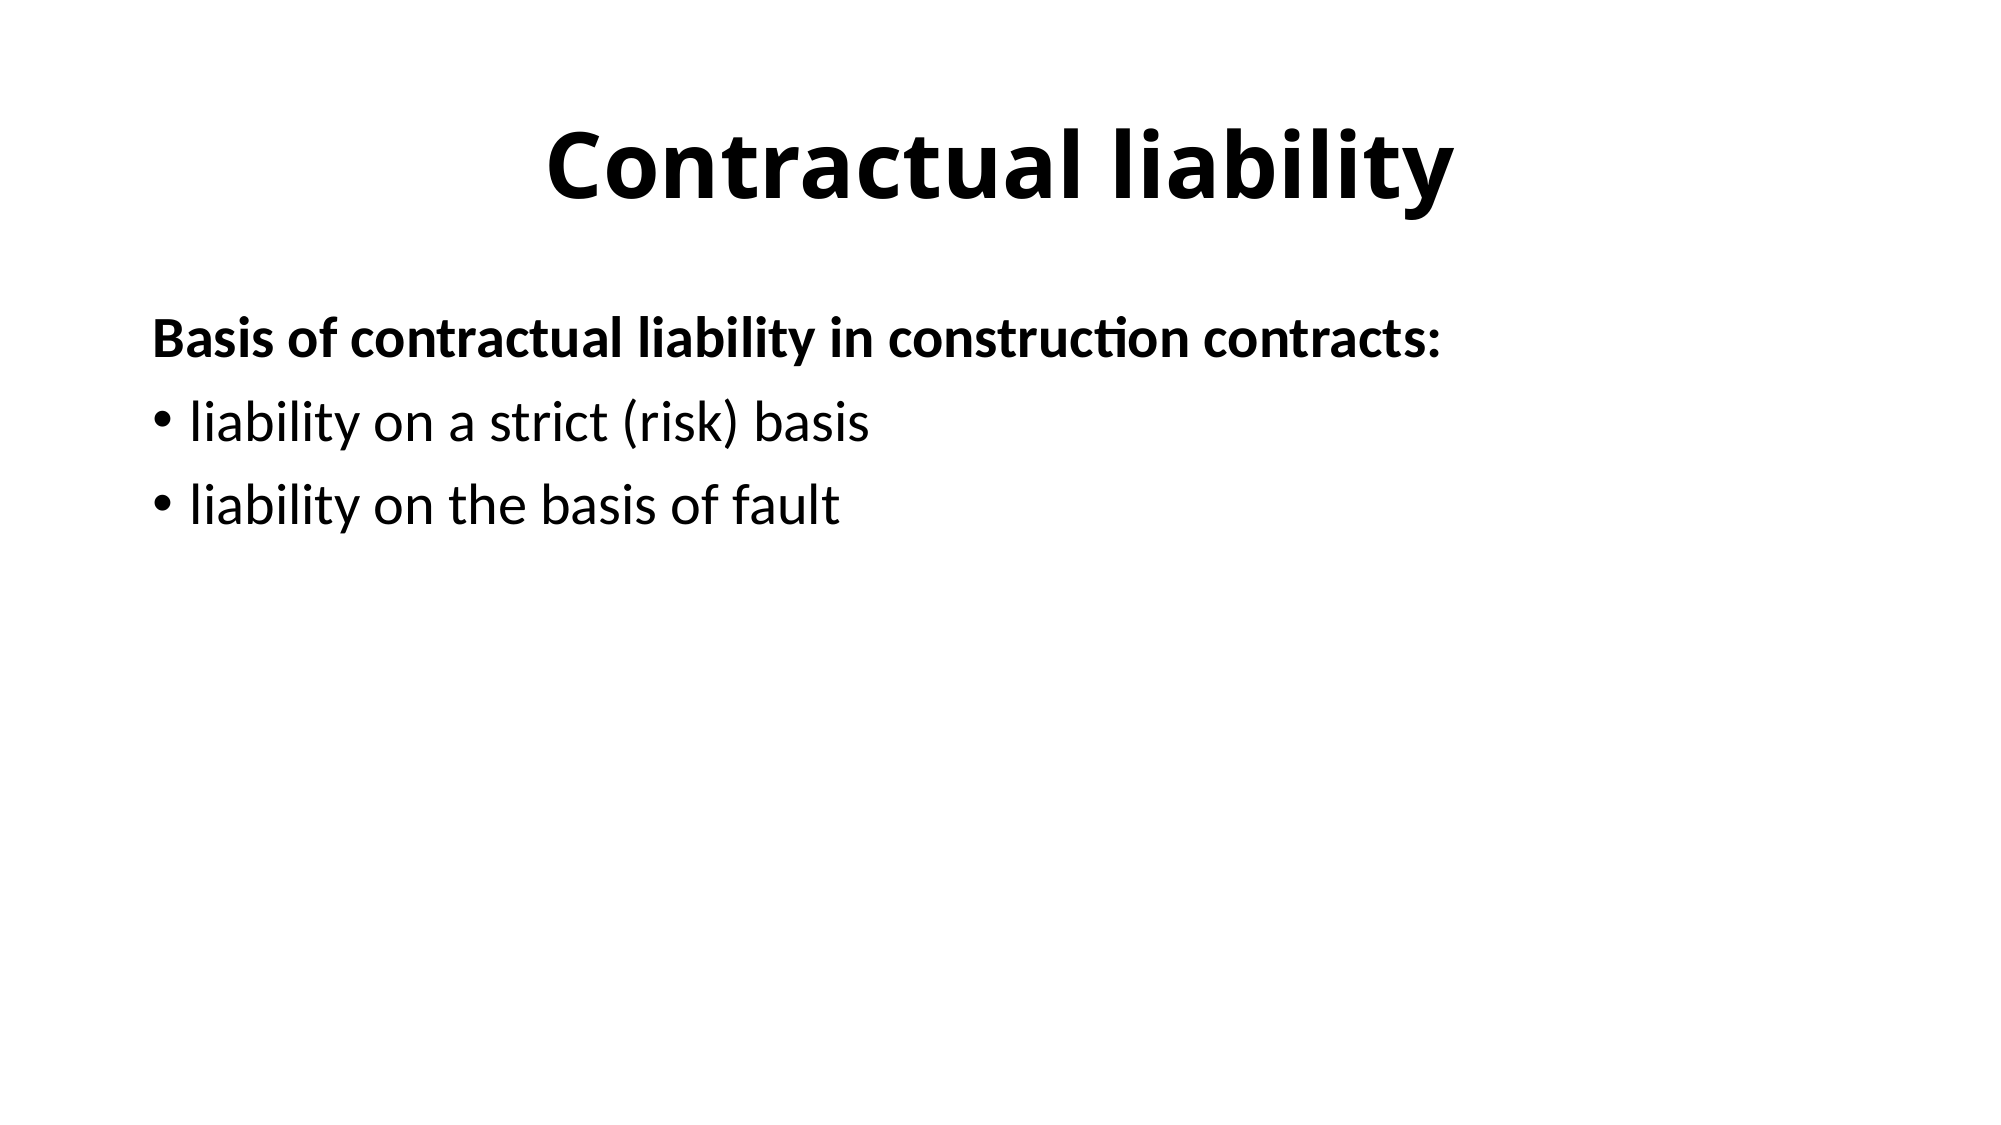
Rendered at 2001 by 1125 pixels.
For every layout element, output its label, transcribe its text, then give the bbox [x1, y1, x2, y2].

title Contractual liability [137, 59, 1863, 278]
list Basis of contractual liability in construction contracts: liability on a strict (risk) basis liability on the basis of fault [137, 299, 1863, 1014]
